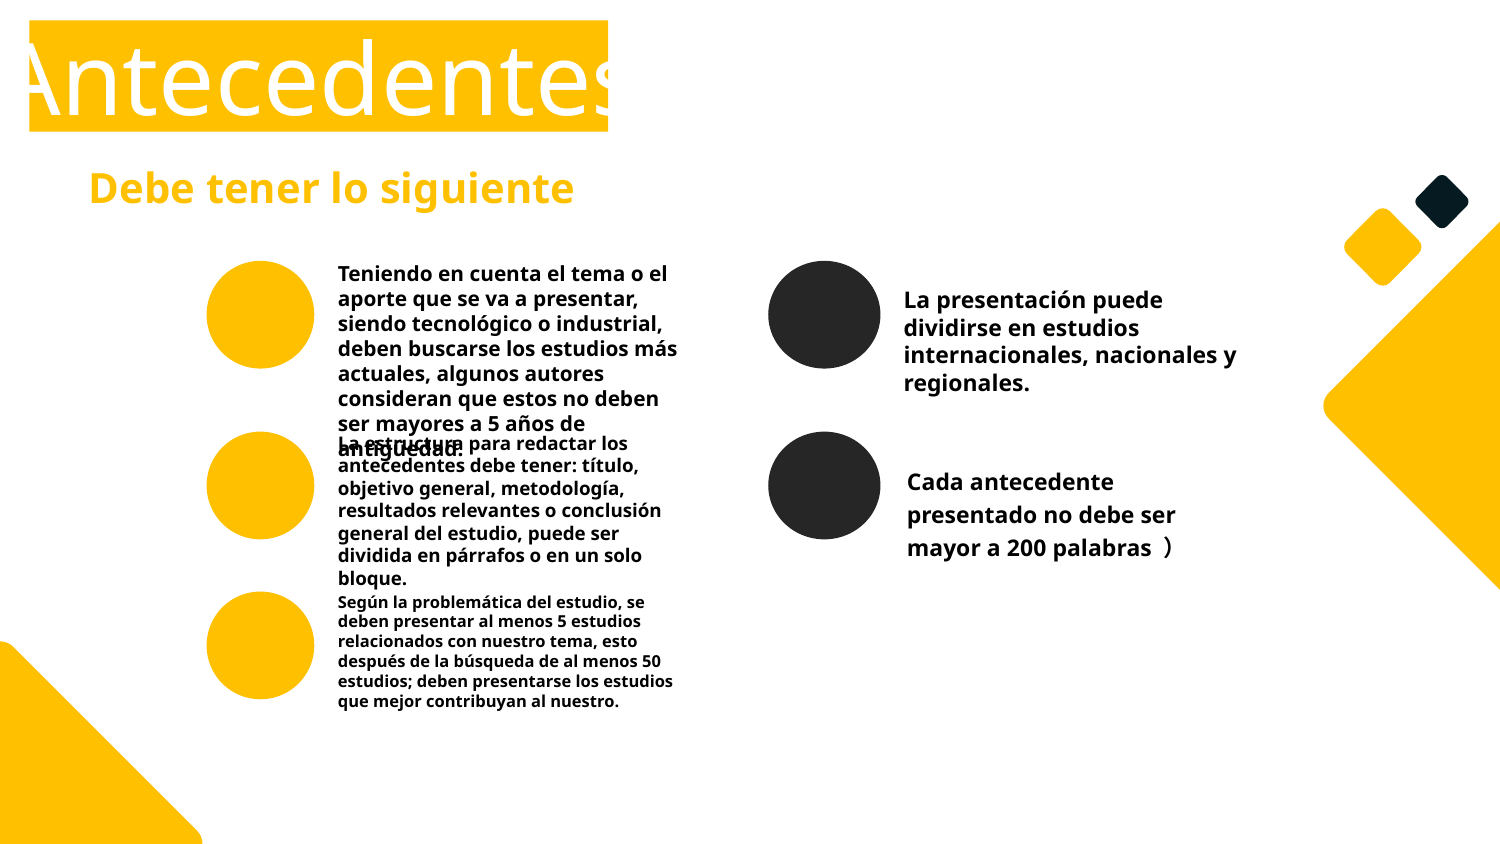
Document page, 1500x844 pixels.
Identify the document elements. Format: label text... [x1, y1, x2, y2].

text_box Antecedentes [27, 18, 610, 134]
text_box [206, 260, 1273, 723]
text_box Debe tener lo siguiente [88, 162, 751, 213]
text_box [0, 641, 203, 844]
text_box [1344, 208, 1422, 286]
text_box [1415, 174, 1469, 229]
text_box [1323, 221, 1500, 590]
